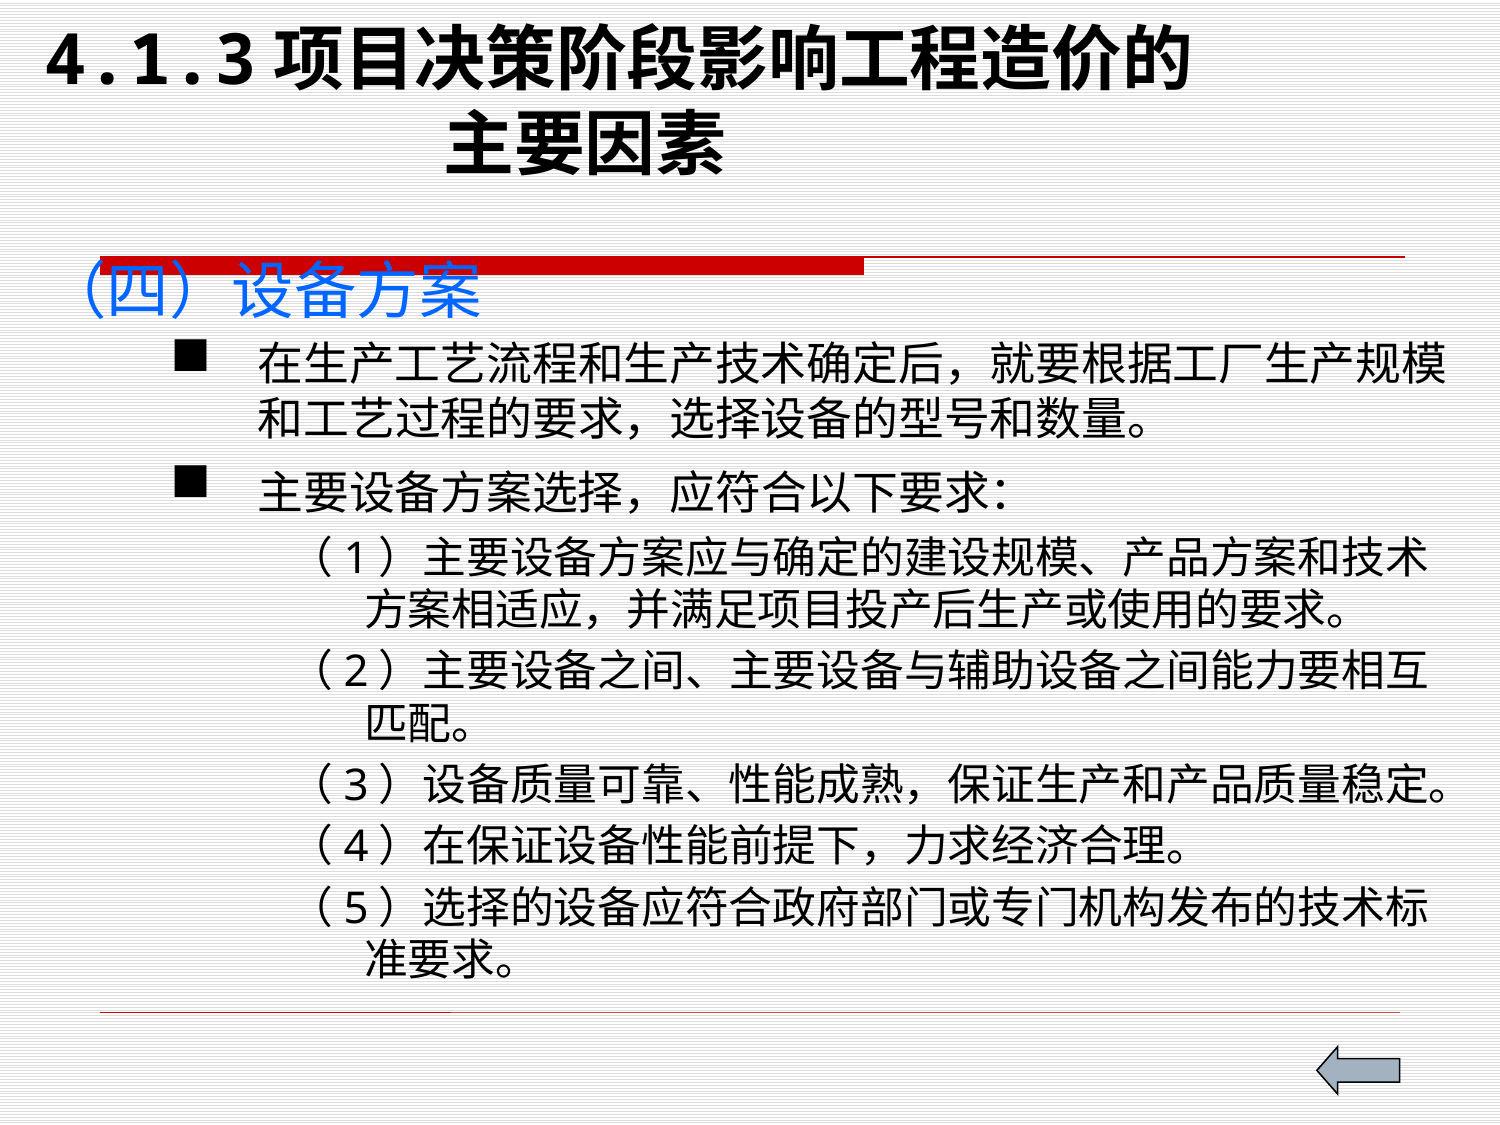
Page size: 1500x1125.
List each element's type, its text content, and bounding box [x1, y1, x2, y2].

text_box [1316, 1046, 1400, 1094]
title 4.1.3项目决策阶段影响工程造价的 主要因素 [29, 54, 1466, 192]
list （四）设备方案 在生产工艺流程和生产技术确定后，就要根据工厂生产规模和工艺过程的要求，选择设备的型号和数量。 主要设备方案选择，应符合以下要求： （1）主要设备方案应与确定的建设规模、产品方案和技术方案相适应，并满足项目投产后生产或使用的要求。 （2）主要设备之间、主要设备与辅助设备之间能力要相互匹配。 （3）设备质量可靠、性能成熟，保证生产和产品质量稳定。 （4）在保证设备性能前提下，力求经济合理。 （5）选择的设备应符合政府部门或专门机构发布的技术标准要求。 [29, 243, 1466, 1125]
